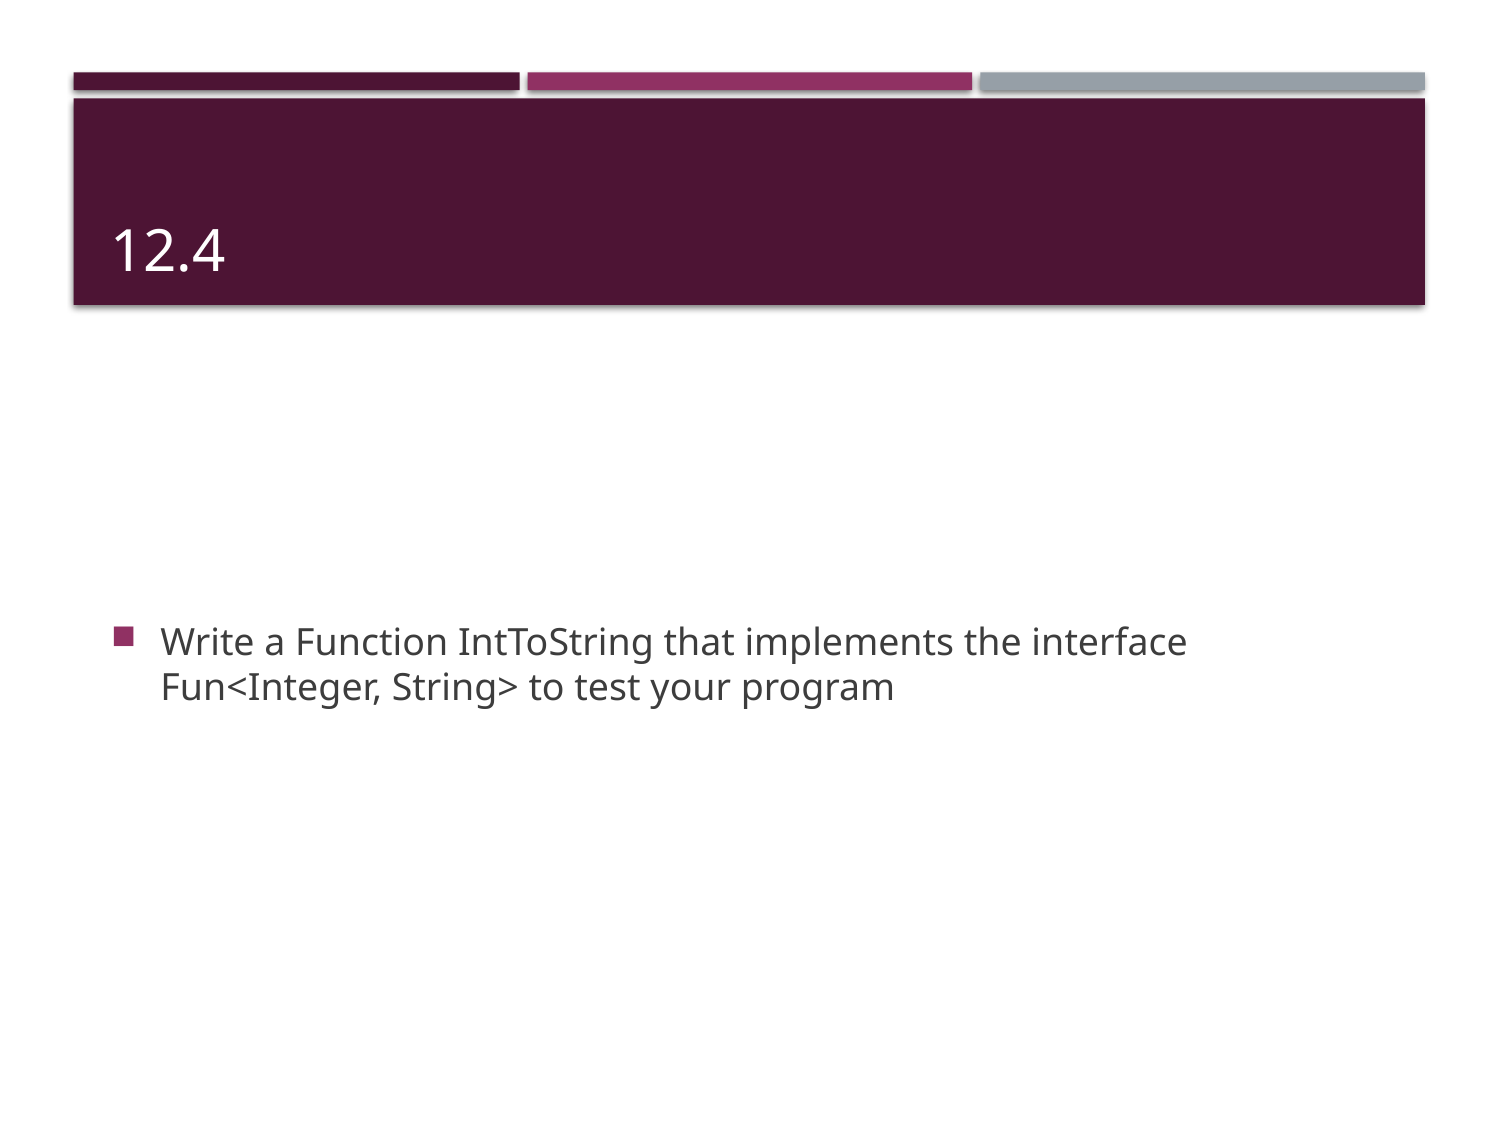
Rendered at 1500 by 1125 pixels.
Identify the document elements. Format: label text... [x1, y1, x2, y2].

title 12.4 [95, 112, 1406, 291]
list Write a Function IntToString that implements the interface Fun<Integer, String> to test your program [95, 365, 1406, 962]
